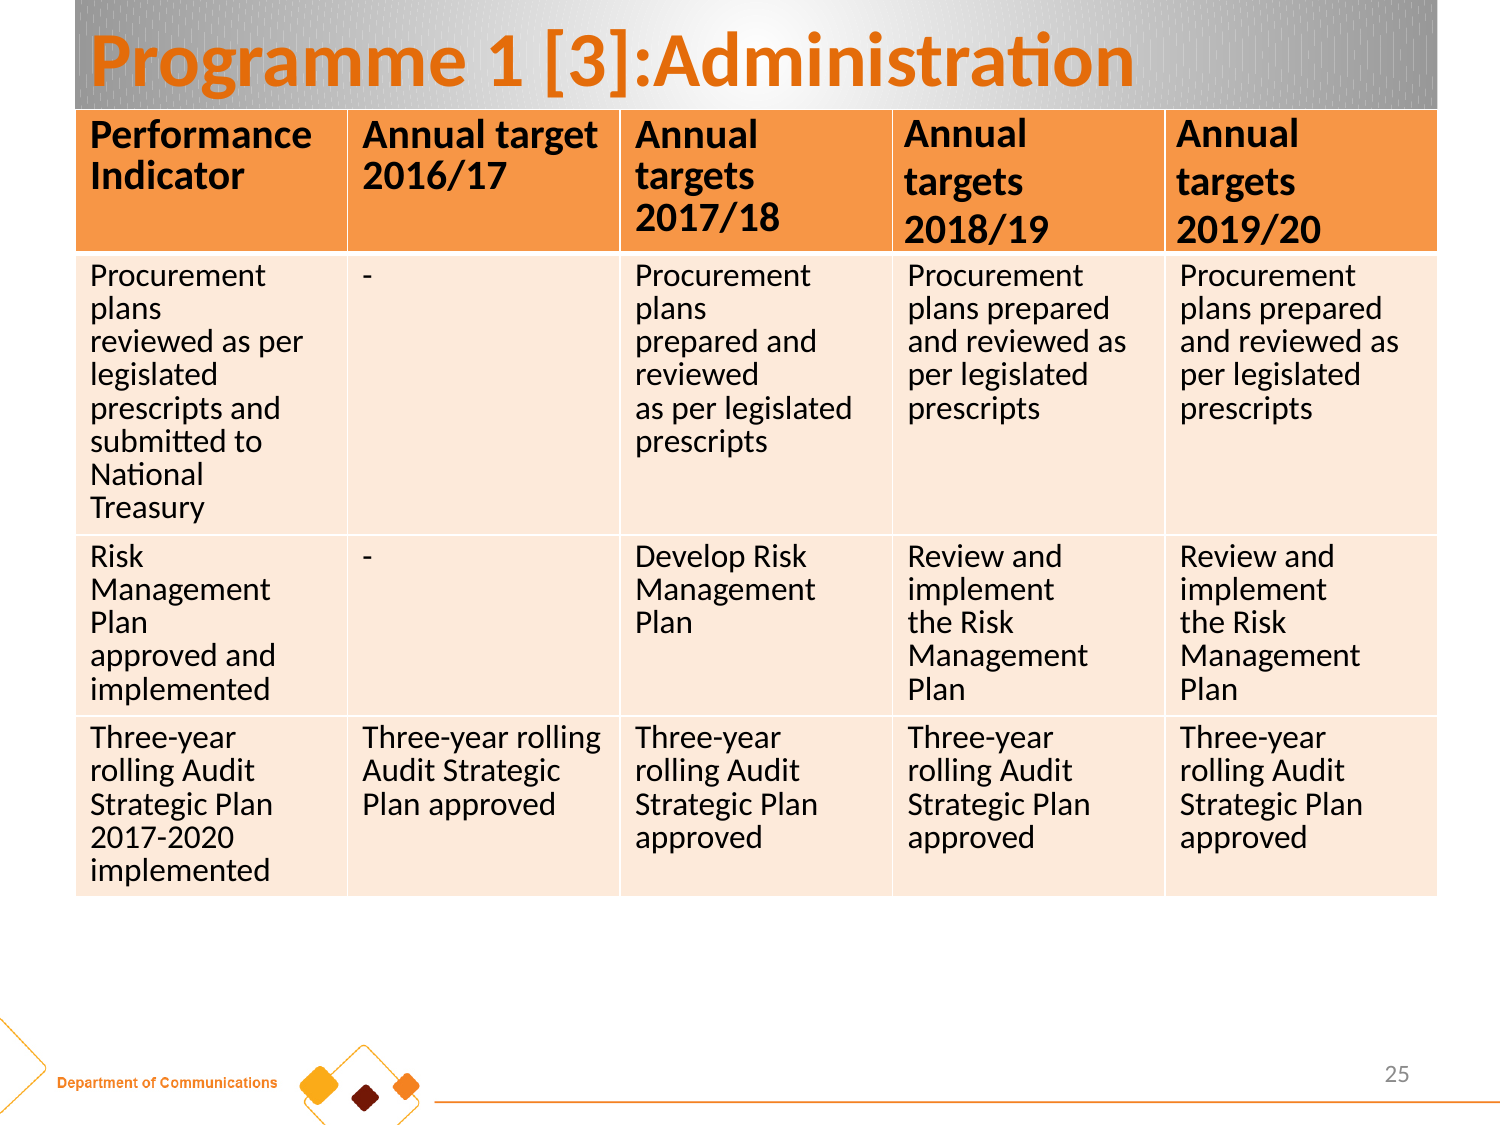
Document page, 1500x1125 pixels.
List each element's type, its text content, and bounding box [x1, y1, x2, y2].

table_cell Procurement plans prepared and reviewed as per legislated prescripts [1166, 256, 1437, 534]
slide_number 25 [1074, 1042, 1425, 1103]
table_cell Procurement plans prepared and reviewed as per legislated prescripts [621, 256, 892, 534]
table_header Annual targets 2017/18 [621, 110, 892, 251]
table_cell Review and implement the Risk Management Plan [1166, 536, 1437, 715]
table_cell Procurement plans reviewed as per legislated prescripts and submitted to National Treasury [76, 256, 347, 534]
table_cell - [348, 256, 619, 534]
title Programme 1 [3]:Administration [75, 0, 1438, 109]
table_header Annual targets 2019/20 [1166, 110, 1437, 251]
table_cell Risk Management Plan approved and implemented [76, 536, 347, 715]
table_cell Three-year rolling Audit Strategic Plan approved [893, 717, 1164, 896]
table_cell Procurement plans prepared and reviewed as per legislated prescripts [893, 256, 1164, 534]
table_cell Develop Risk Management Plan [621, 536, 892, 715]
picture [0, 0, 1500, 1125]
table_cell - [348, 536, 619, 715]
table_header Annual target 2016/17 [348, 110, 619, 251]
table_cell Three-year rolling Audit Strategic Plan 2017-2020 implemented [76, 717, 347, 896]
table_header Performance Indicator [76, 110, 347, 251]
table_cell Three-year rolling Audit Strategic Plan approved [348, 717, 619, 896]
table_cell Three-year rolling Audit Strategic Plan approved [621, 717, 892, 896]
table_cell Review and implement the Risk Management Plan [893, 536, 1164, 715]
table_cell Three-year rolling Audit Strategic Plan approved [1166, 717, 1437, 896]
table_header Annual targets 2018/19 [893, 110, 1164, 251]
